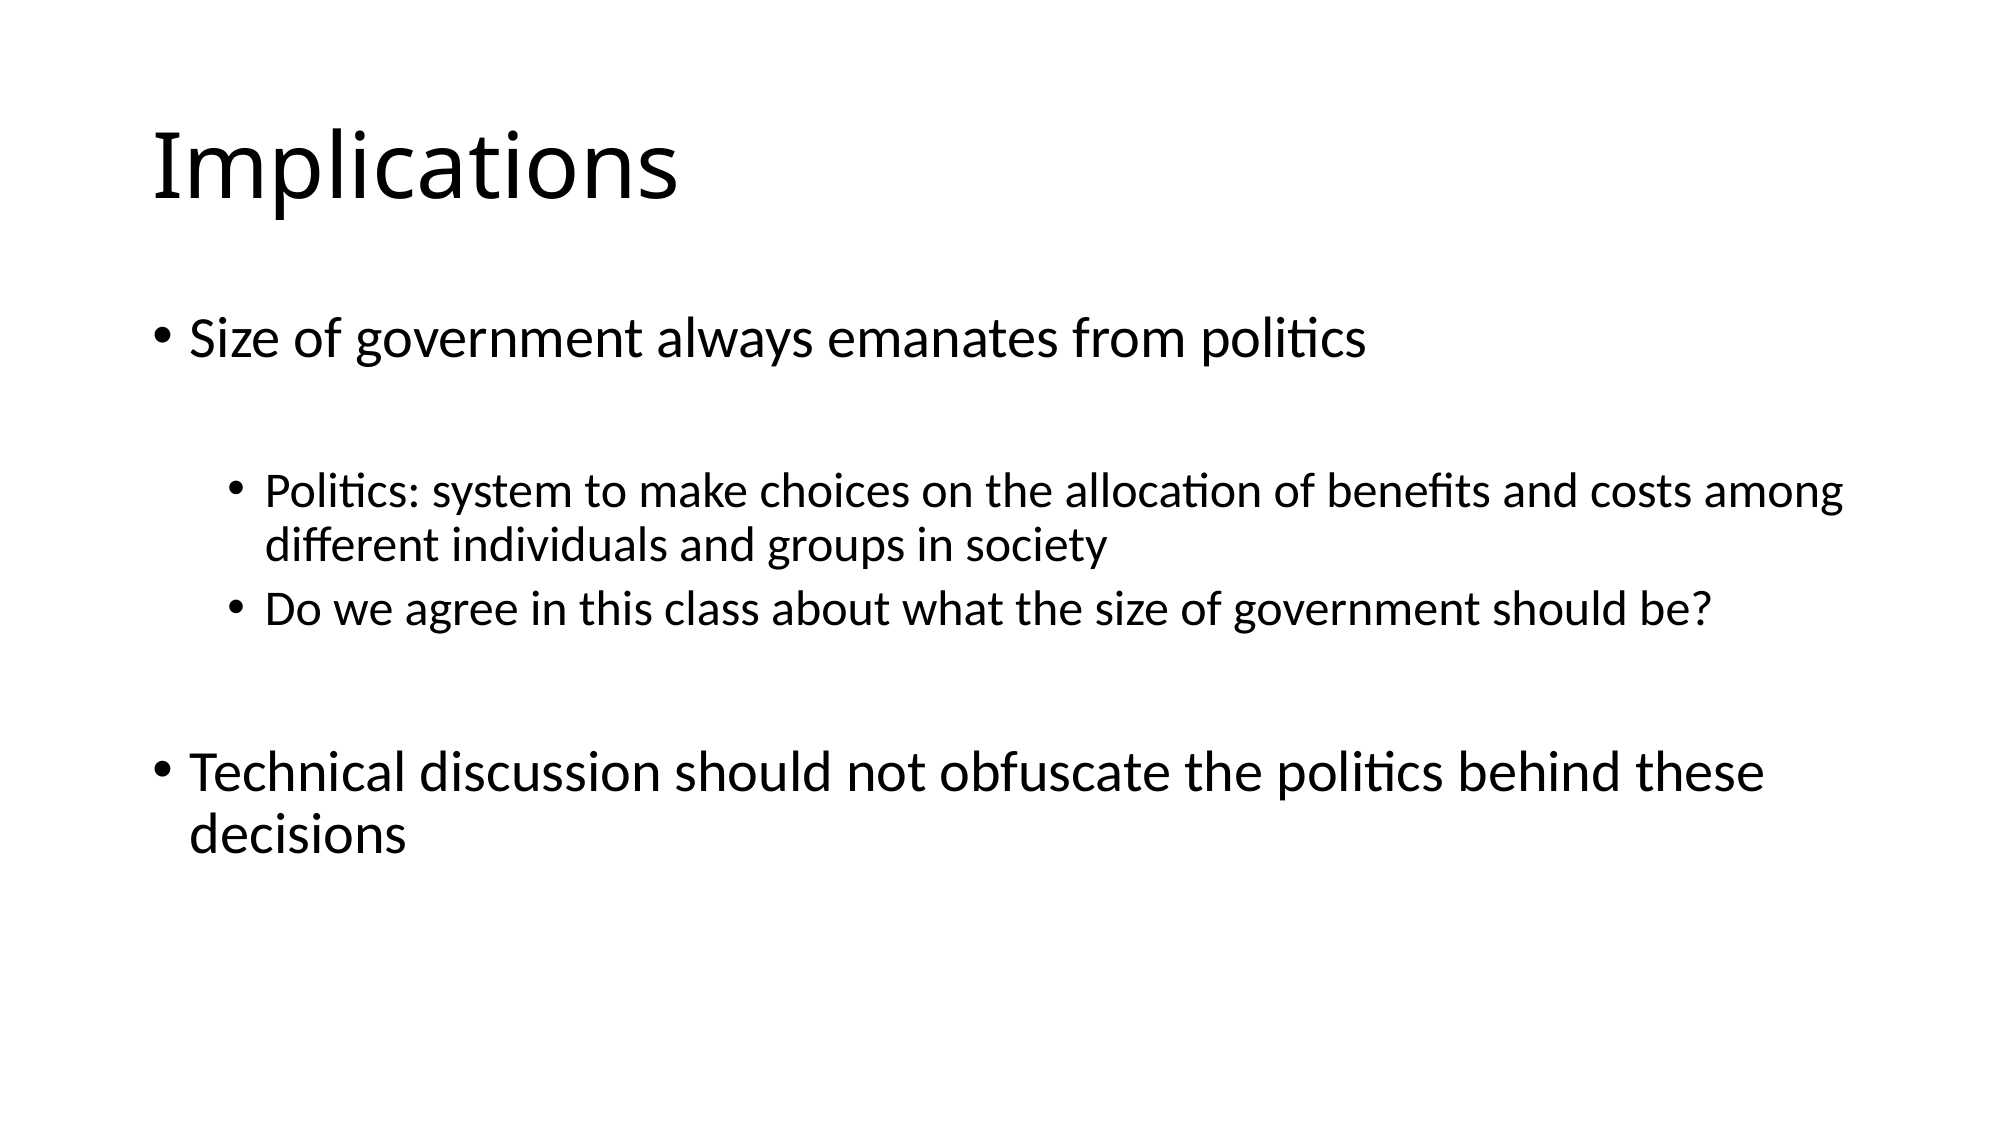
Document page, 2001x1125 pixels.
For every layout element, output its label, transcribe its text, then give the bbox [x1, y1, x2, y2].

list Size of government always emanates from politics Politics: system to make choices on the allocation of benefits and costs among different individuals and groups in society Do we agree in this class about what the size of government should be? Technical discussion should not obfuscate the politics behind these decisions [137, 299, 1863, 1014]
title Implications [137, 59, 1863, 278]
